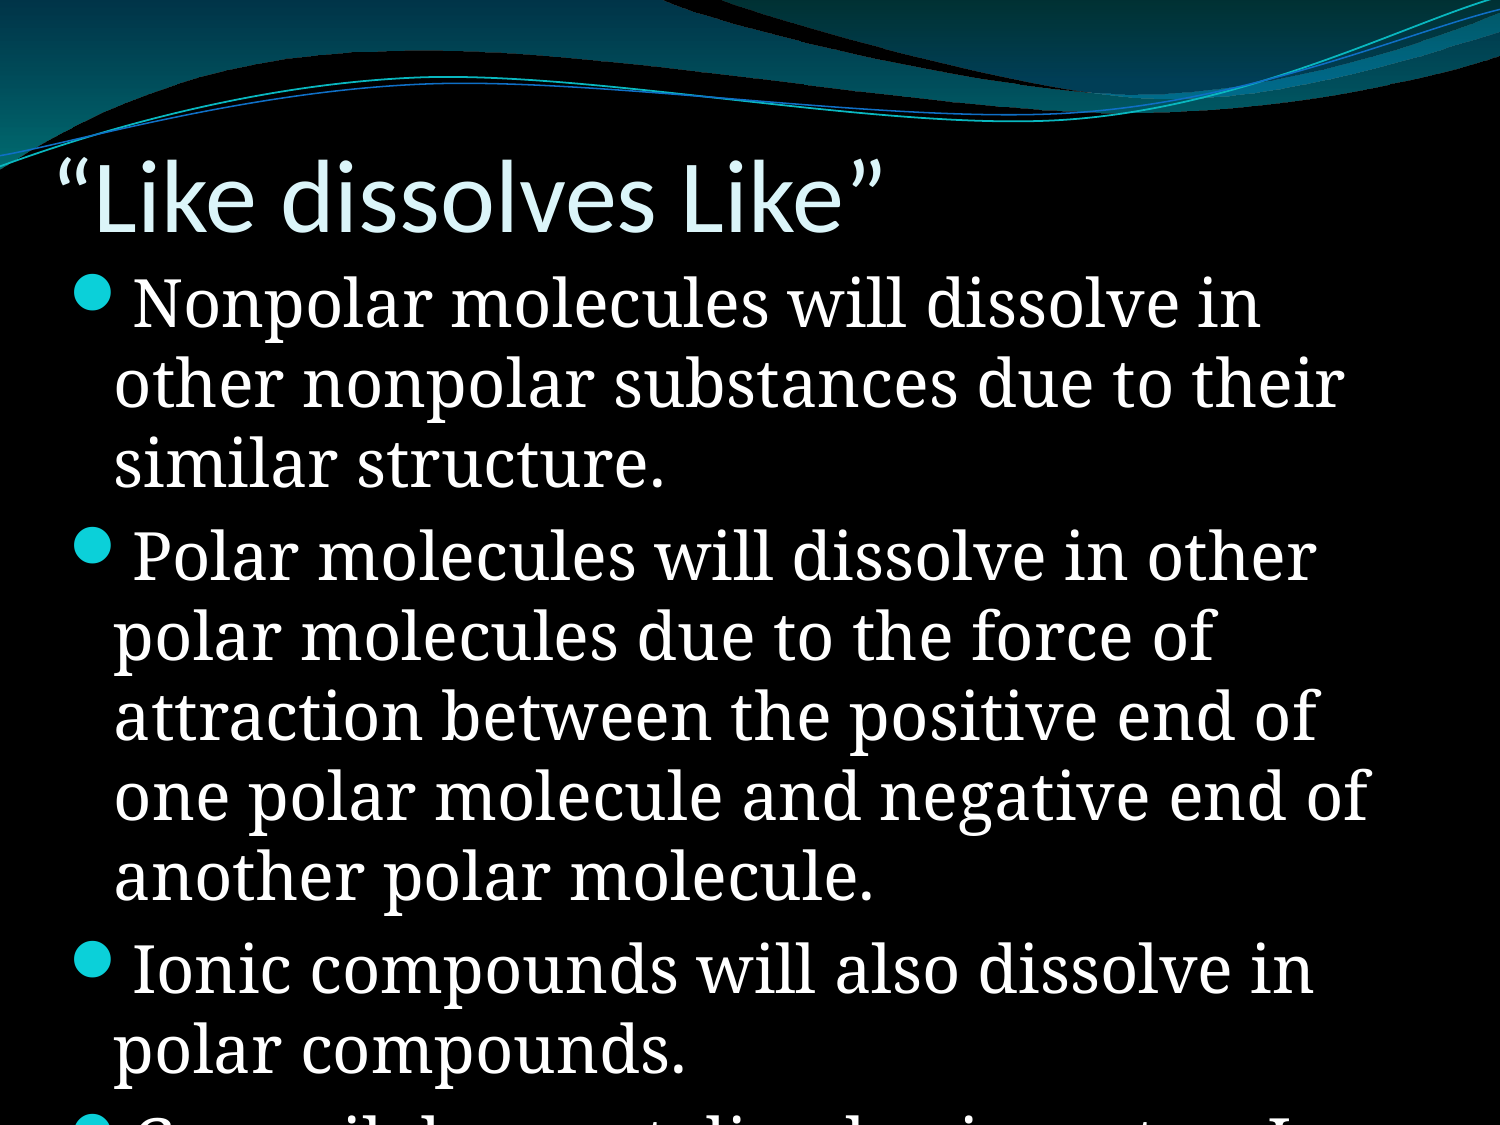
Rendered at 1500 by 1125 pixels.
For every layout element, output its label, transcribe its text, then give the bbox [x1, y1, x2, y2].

list Nonpolar molecules will dissolve in other nonpolar substances due to their similar structure. Polar molecules will dissolve in other polar molecules due to the force of attraction between the positive end of one polar molecule and negative end of another polar molecule. Ionic compounds will also dissolve in polar compounds. Corn oil does not dissolve in water. Is corn oil polar or nonpolar? [53, 252, 1405, 974]
title “Like dissolves Like” [49, 99, 1401, 254]
